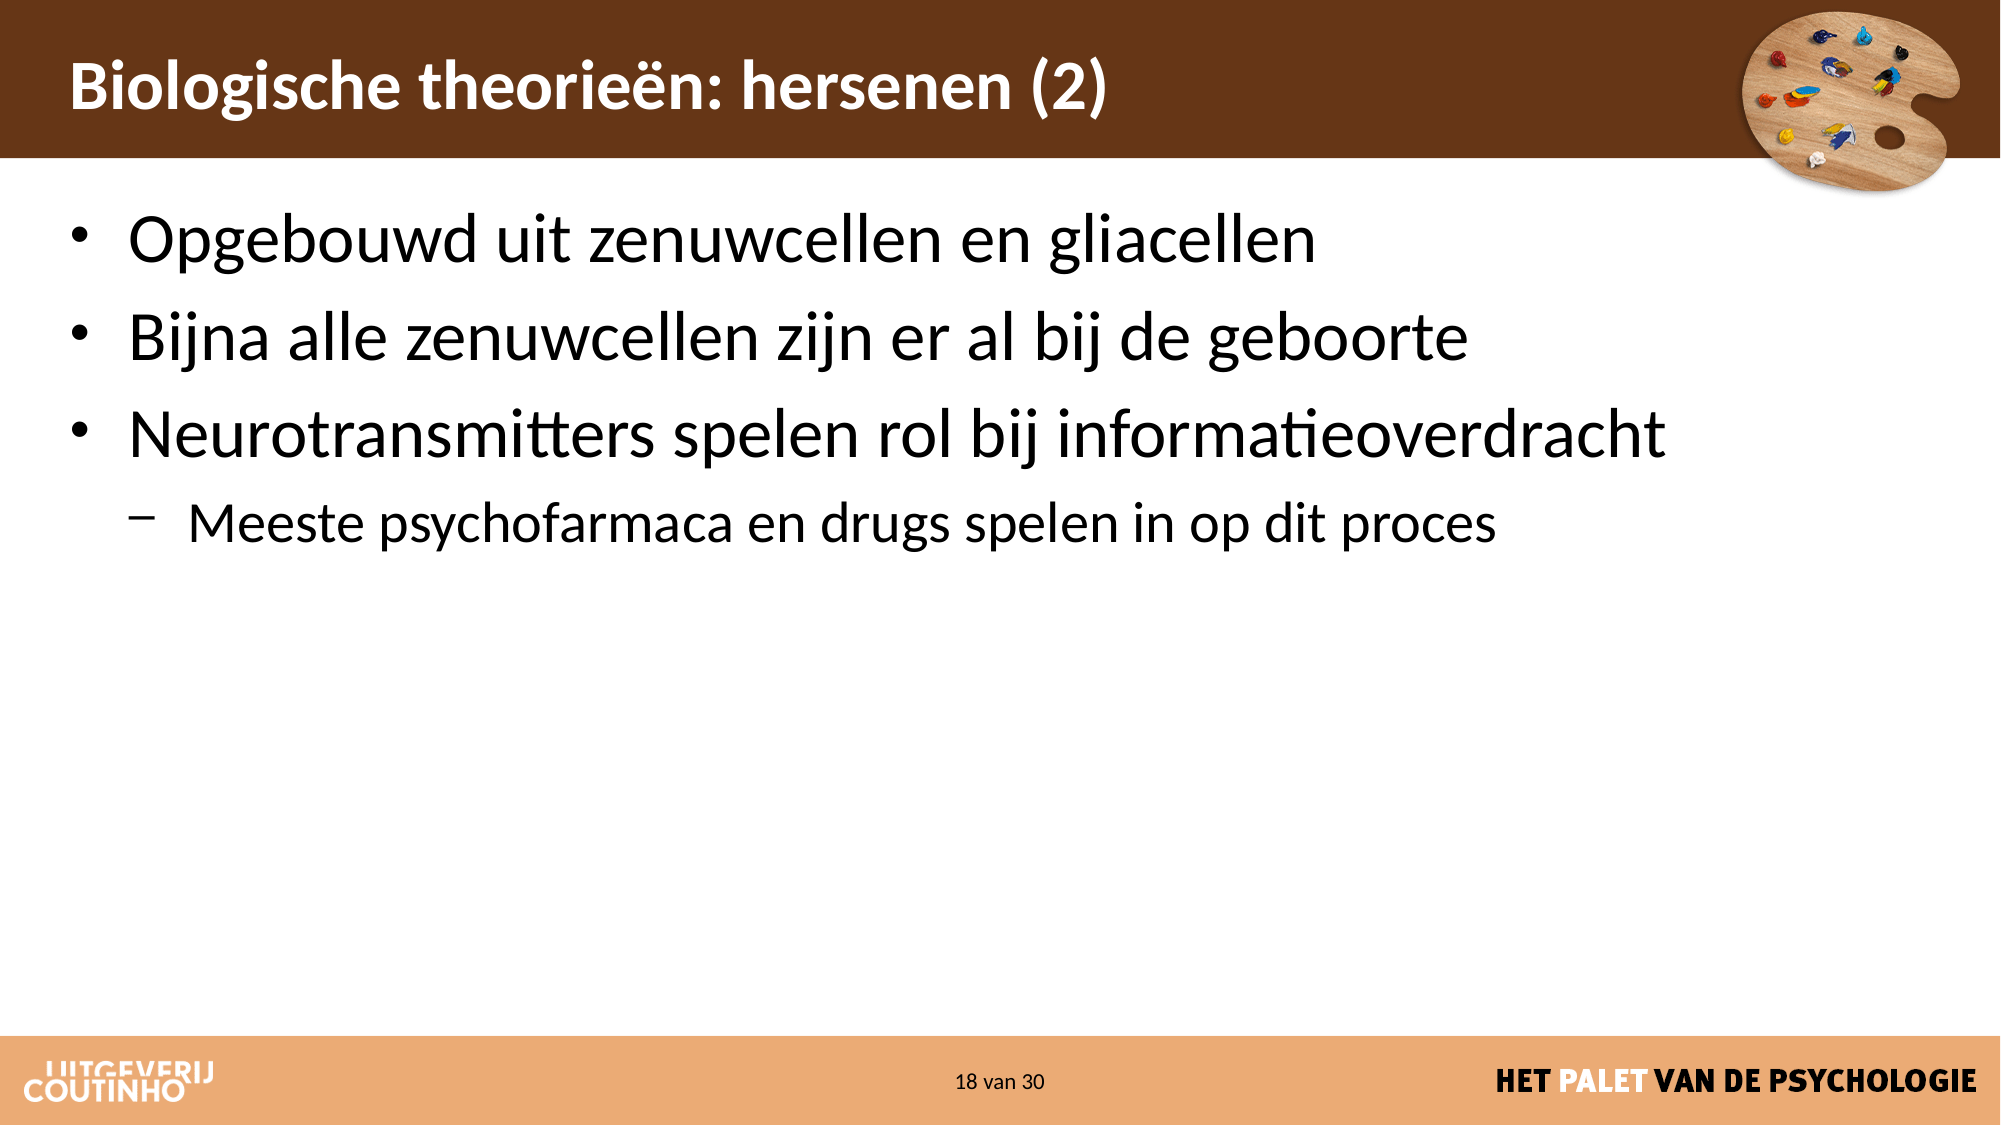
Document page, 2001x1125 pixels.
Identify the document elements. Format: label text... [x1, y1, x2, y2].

picture [0, 0, 2001, 1125]
title Biologische theorieën: hersenen (2) [55, 31, 1721, 138]
list Opgebouwd uit zenuwcellen en gliacellen Bijna alle zenuwcellen zijn er al bij de geboorte Neurotransmitters spelen rol bij informatieoverdracht Meeste psychofarmaca en drugs spelen in op dit proces [55, 184, 1957, 1000]
